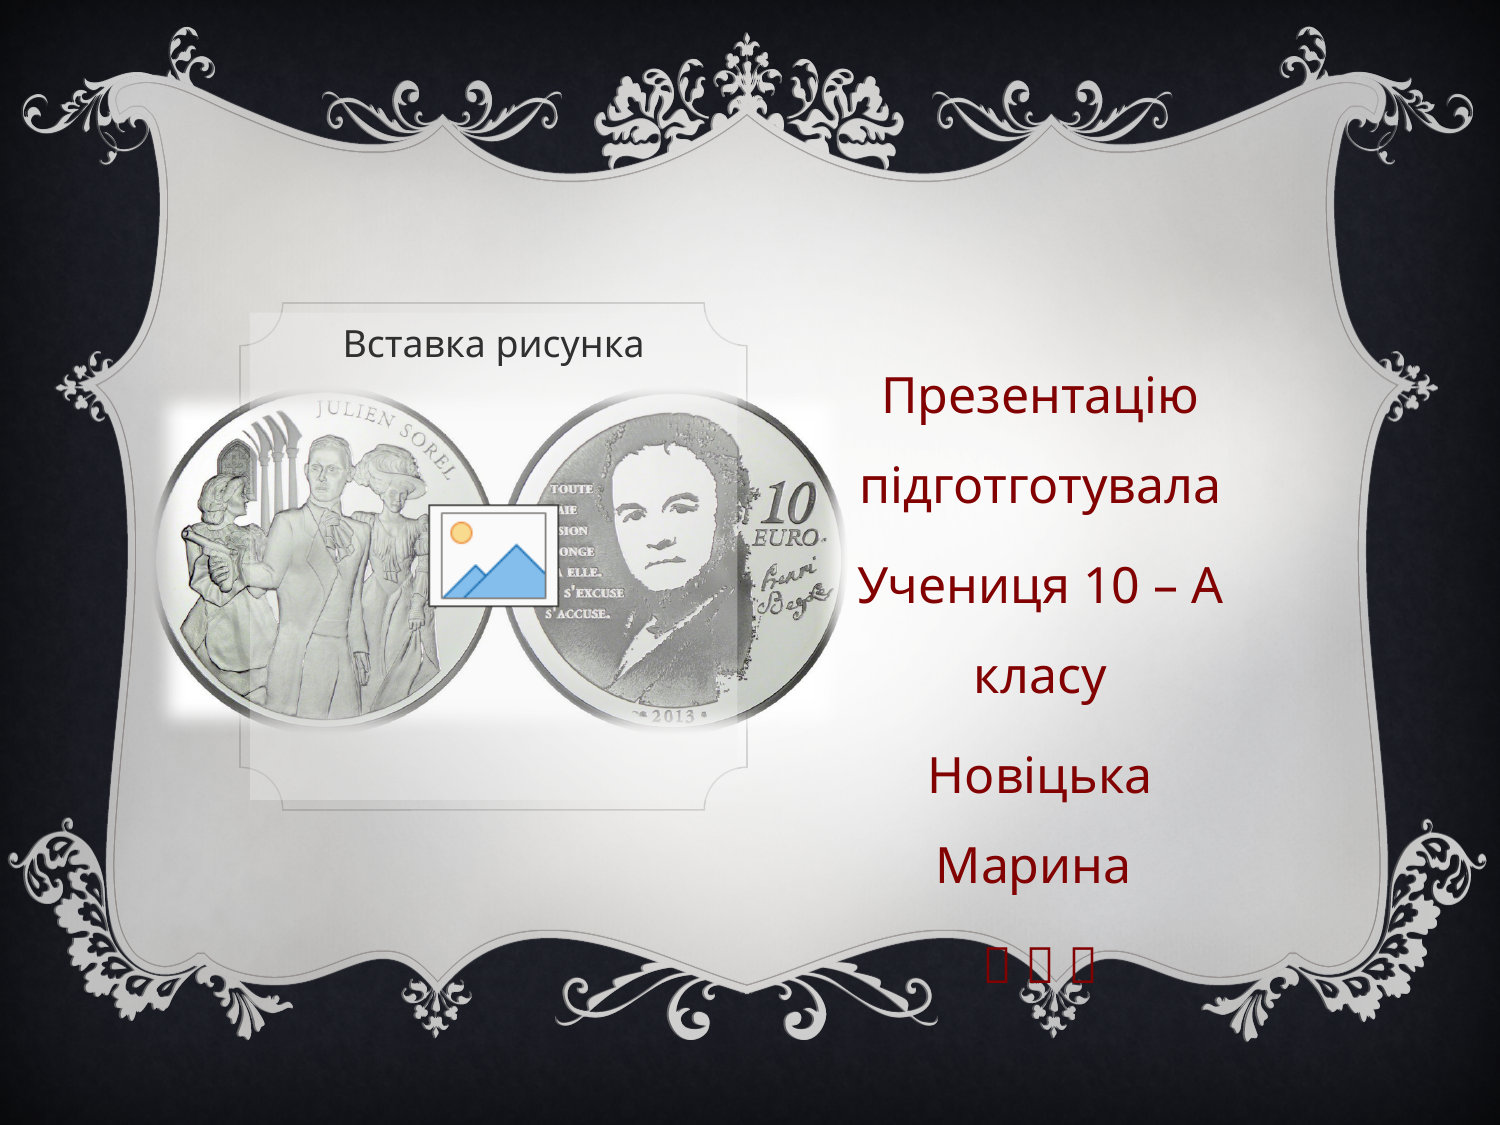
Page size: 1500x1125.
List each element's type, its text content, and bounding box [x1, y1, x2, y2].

list Презентацію підготготувала Учениця 10 – А класу Новіцька Марина    [809, 326, 1272, 798]
picture [0, 0, 1500, 1125]
